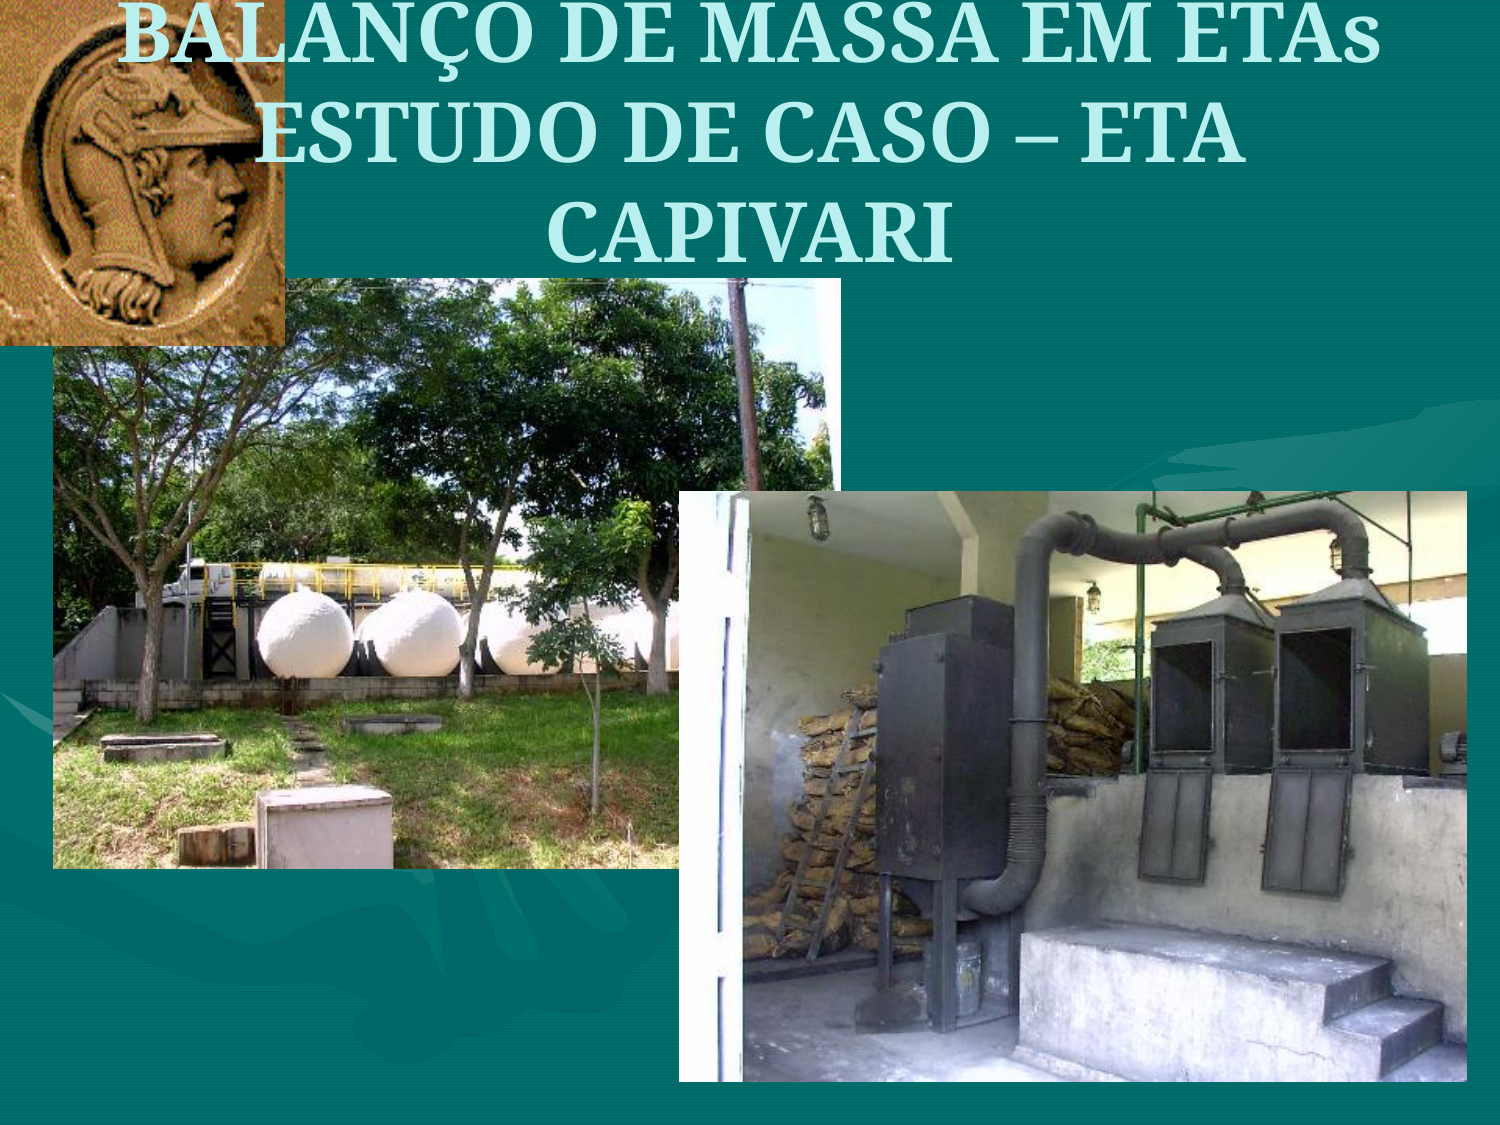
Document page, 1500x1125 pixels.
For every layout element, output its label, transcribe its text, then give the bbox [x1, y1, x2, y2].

picture [0, 0, 1467, 1082]
title BALANÇO DE MASSA EM ETAs ESTUDO DE CASO – ETA CAPIVARI [288, 38, 1471, 221]
